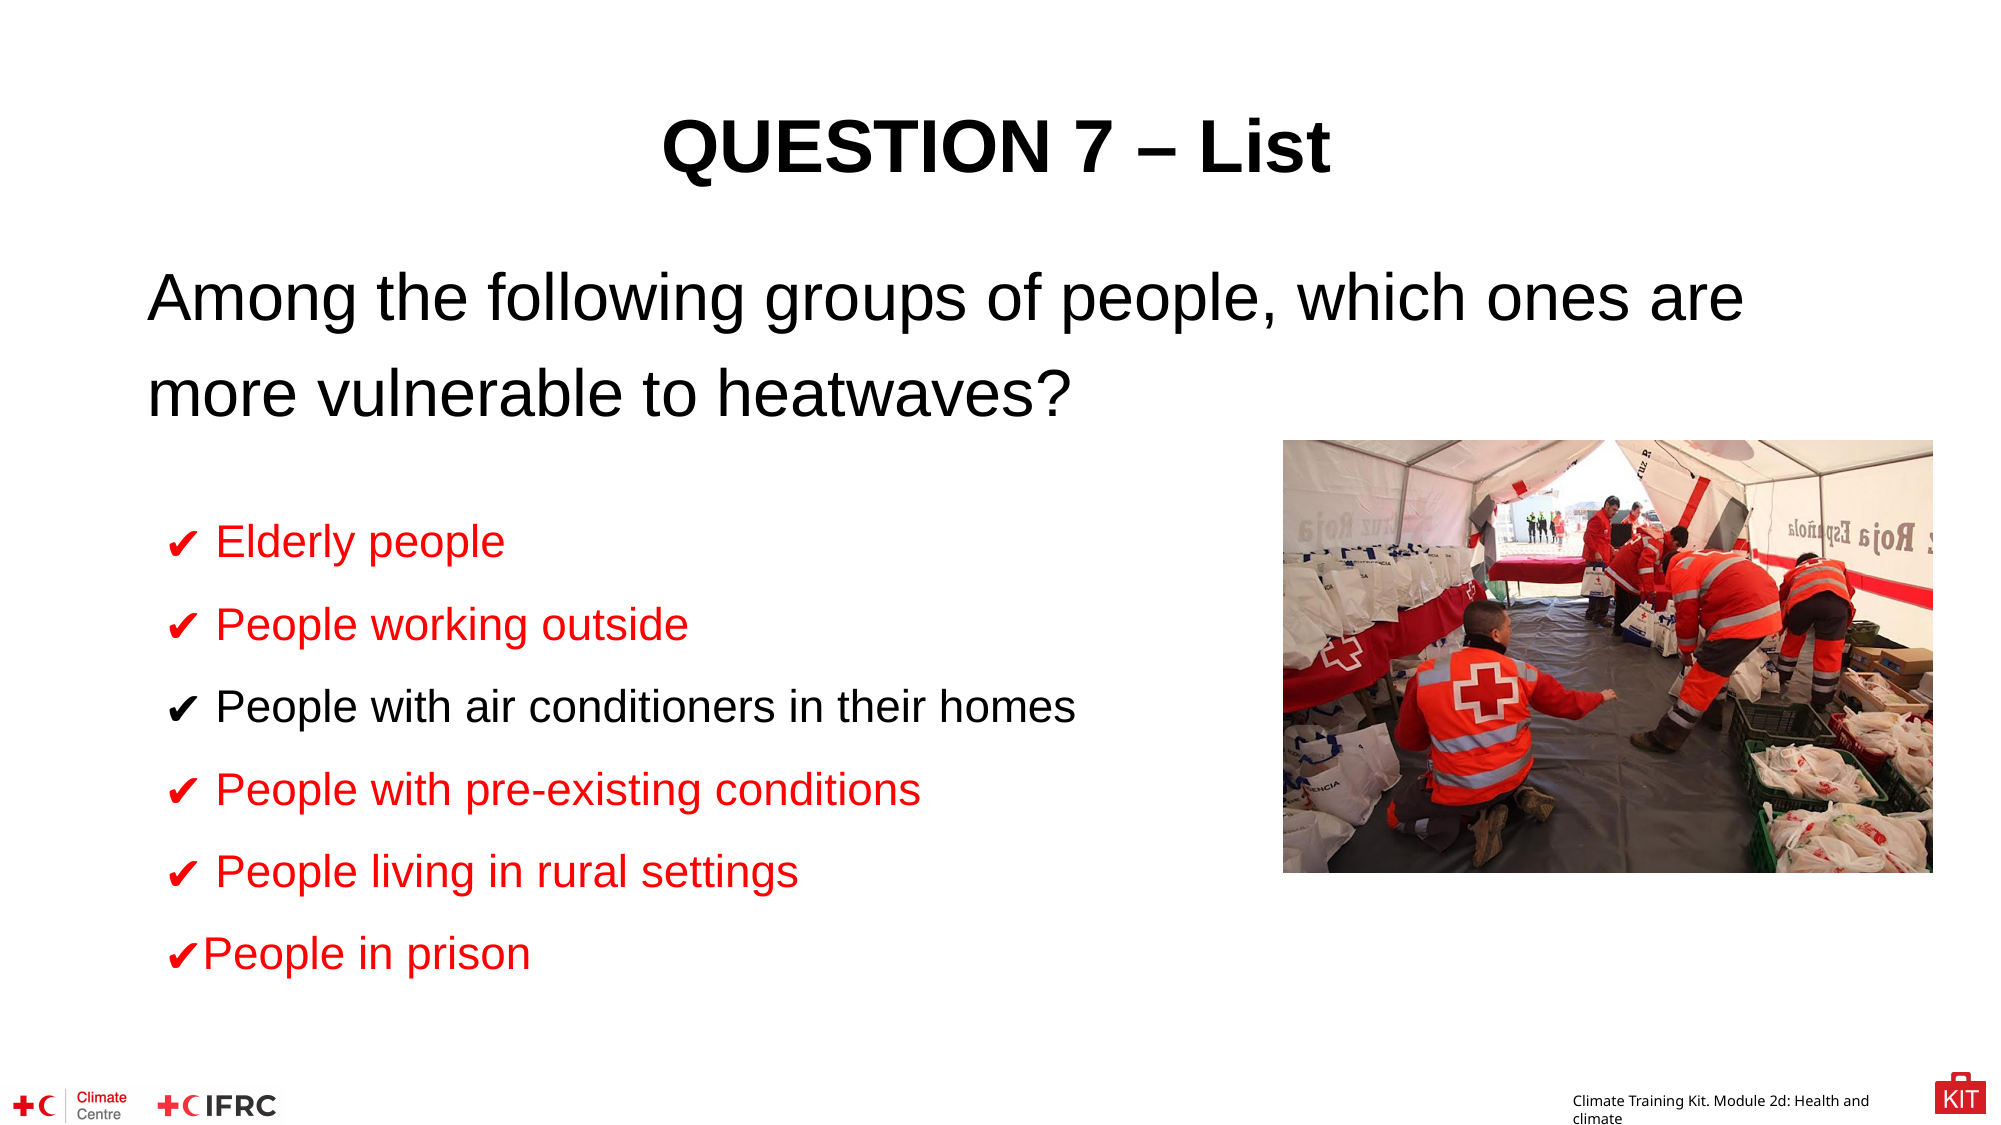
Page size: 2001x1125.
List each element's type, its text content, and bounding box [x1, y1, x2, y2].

picture [1283, 440, 1933, 874]
picture [0, 1086, 286, 1125]
text_box Elderly people People working outside People with air conditioners in their homes People with pre-existing conditions People living in rural settings People in prison [149, 477, 1219, 987]
text_box QUESTION 7 – List [0, 90, 1997, 231]
picture [1935, 1072, 1986, 1114]
text_box Among the following groups of people, which ones are more vulnerable to heatwaves? [132, 230, 1863, 409]
